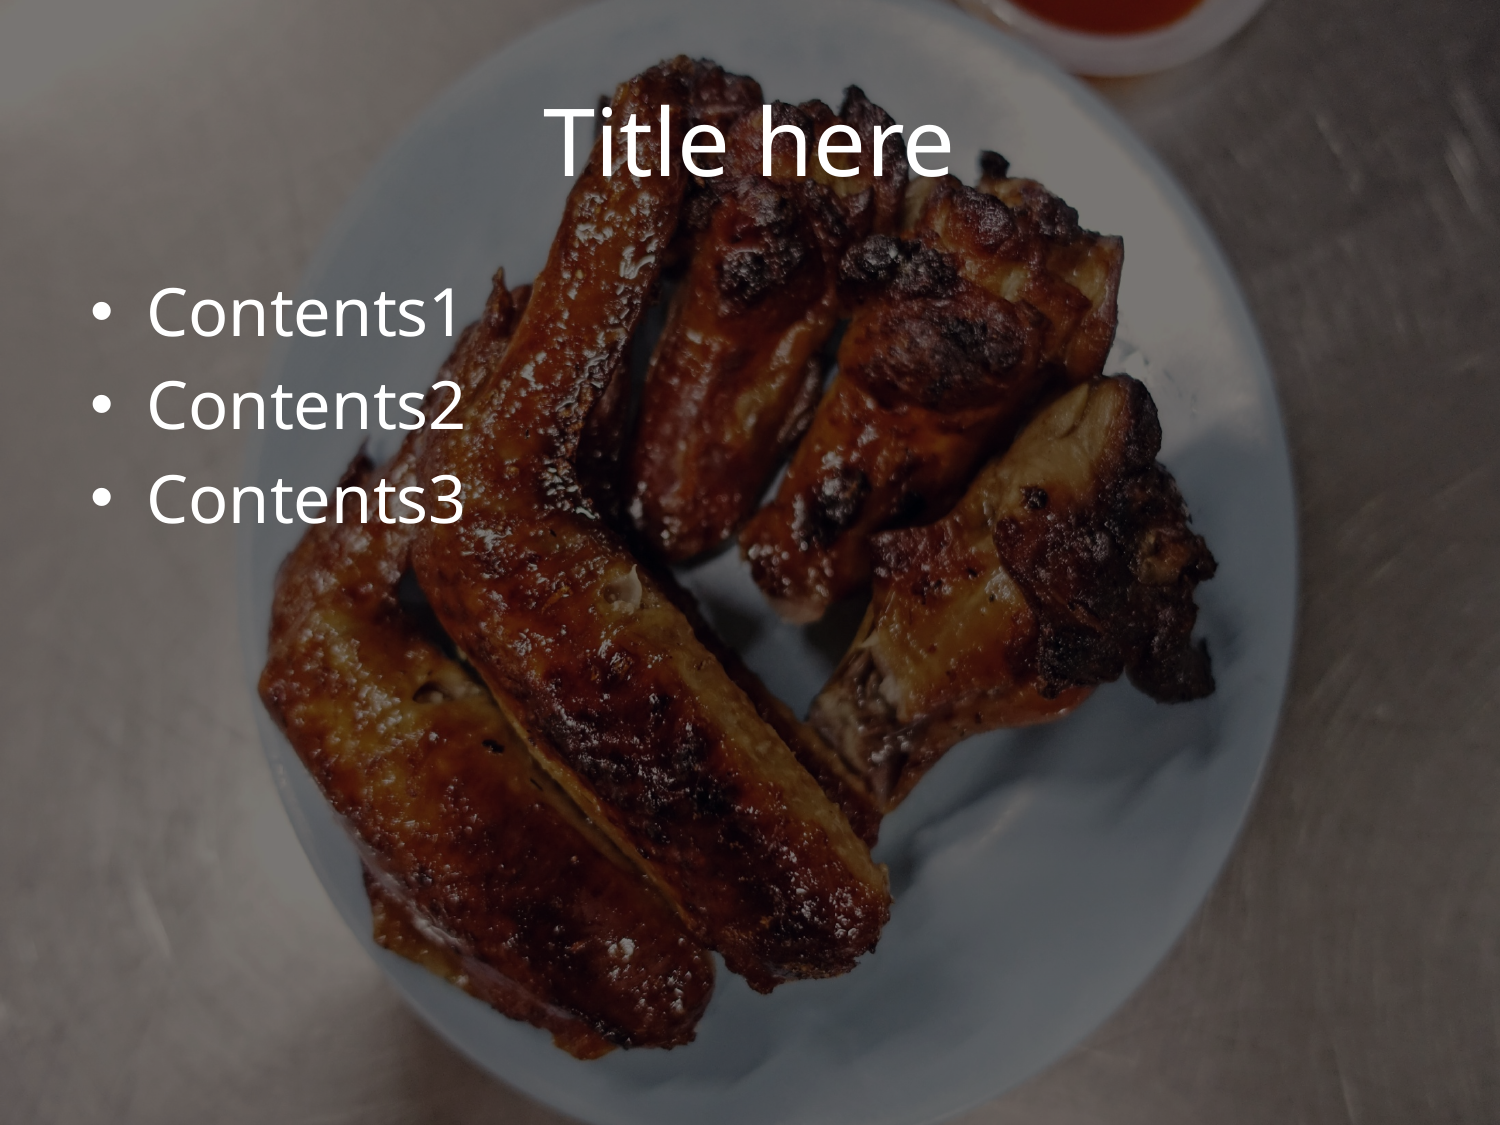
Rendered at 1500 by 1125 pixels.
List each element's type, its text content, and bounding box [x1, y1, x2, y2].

text_box [0, 0, 1500, 1125]
list Contents1 Contents2 Contents3 [75, 262, 1425, 1005]
title Title here [75, 45, 1425, 233]
